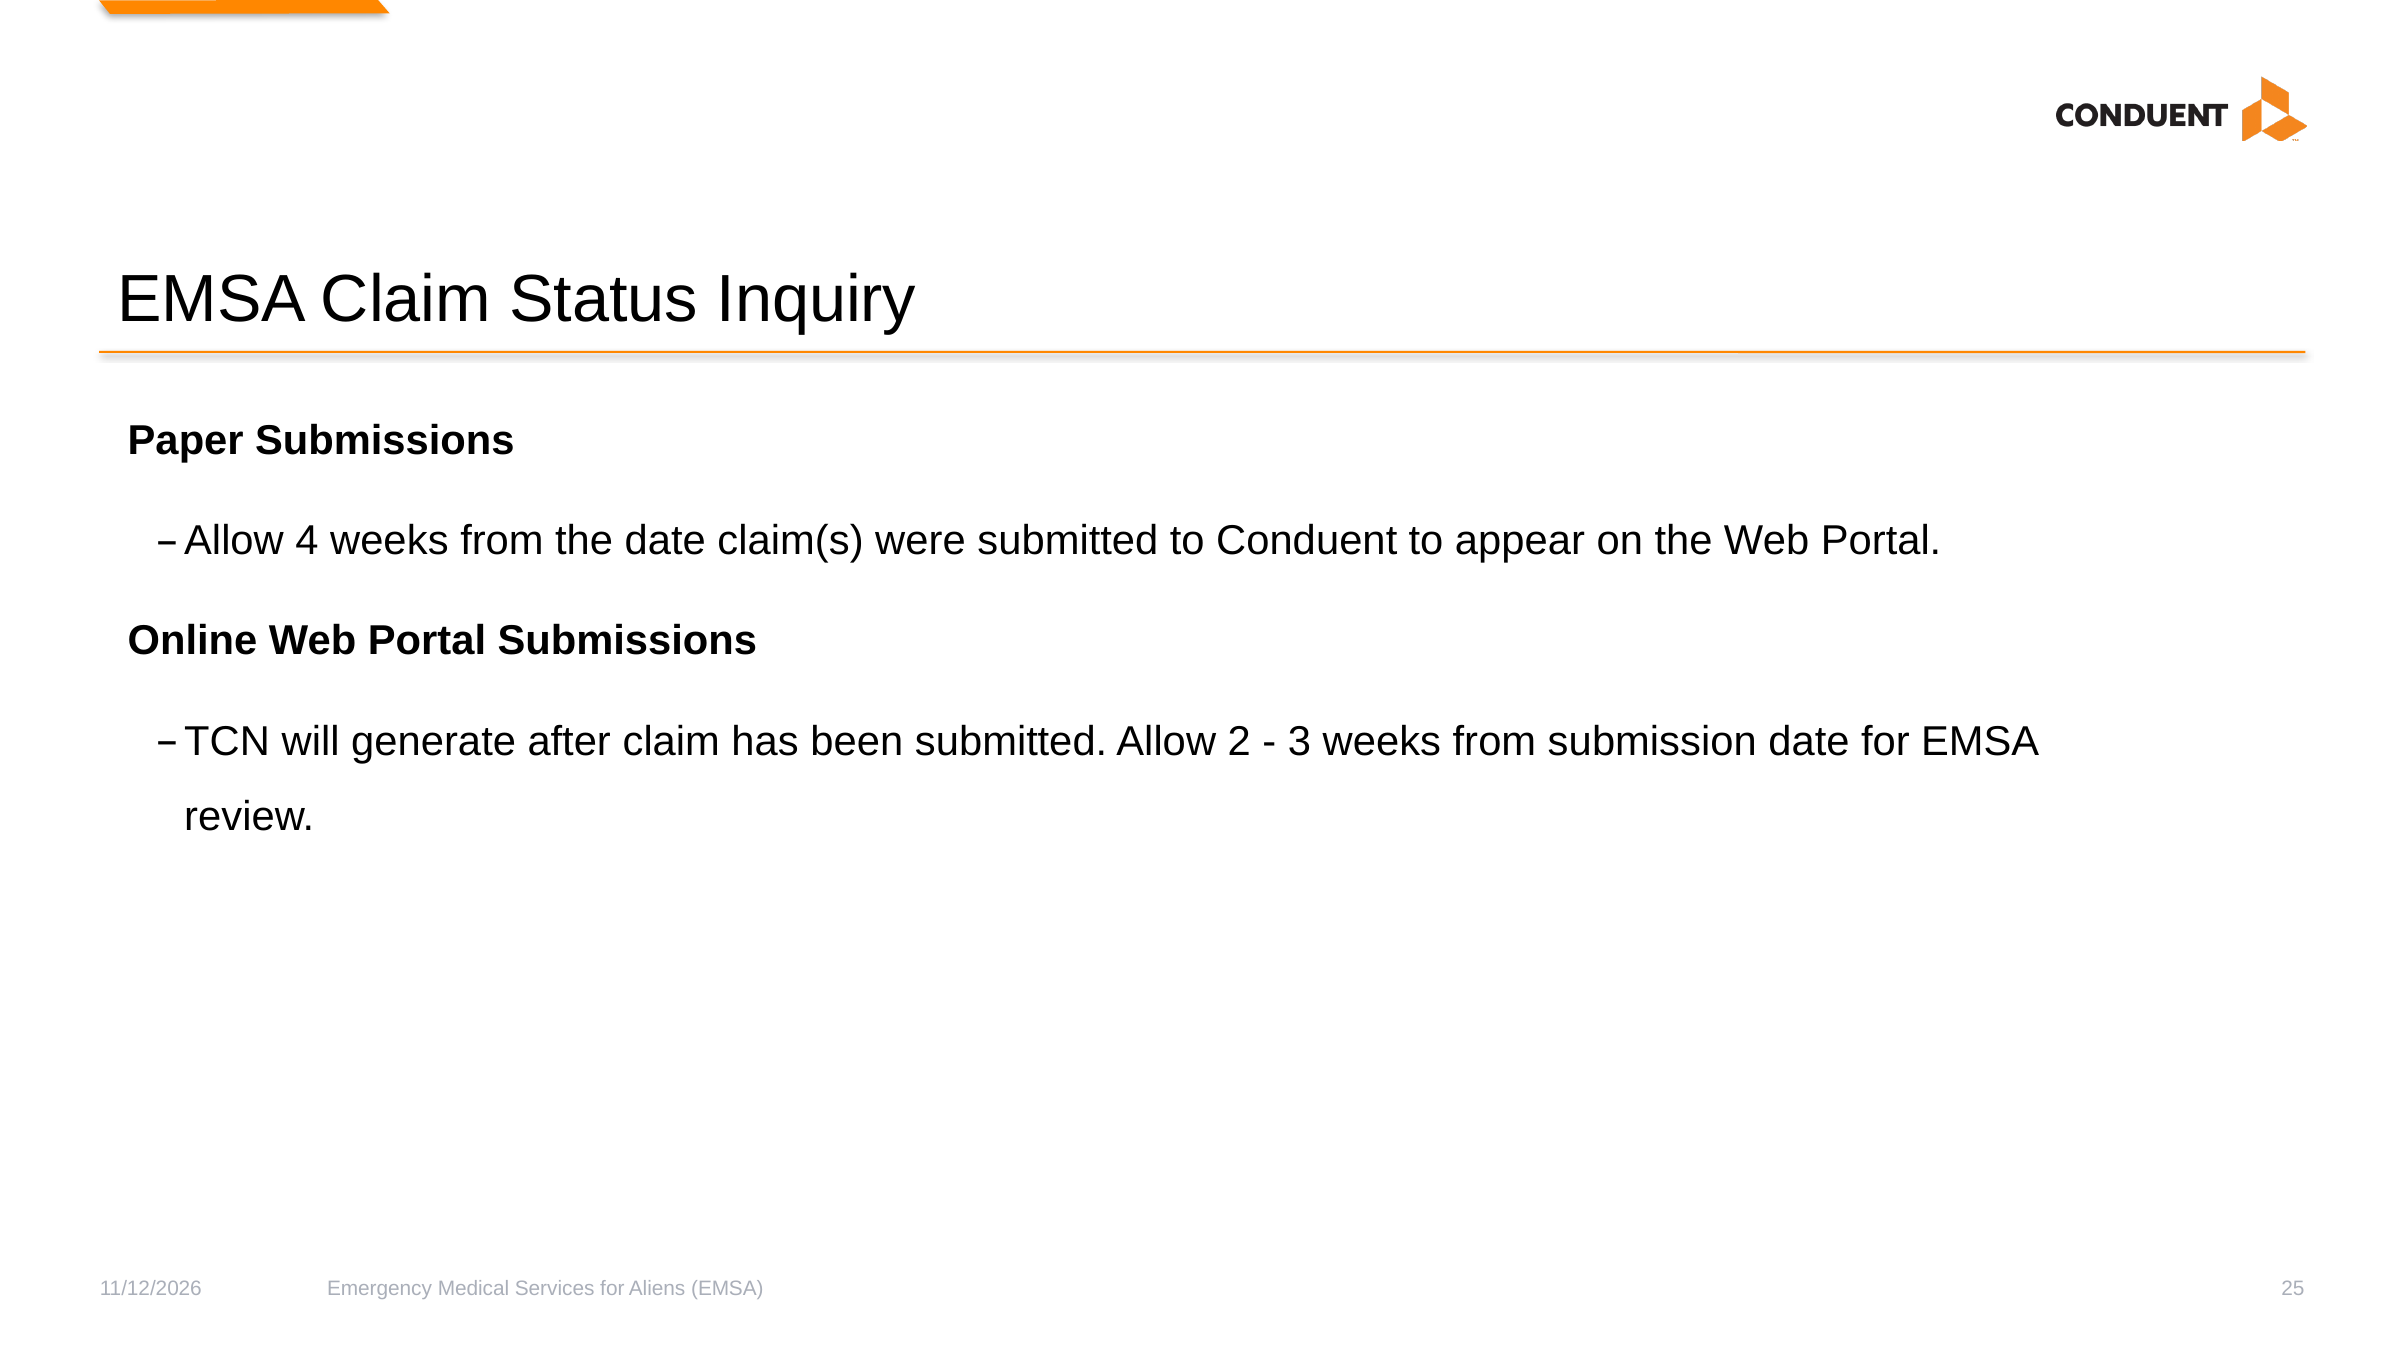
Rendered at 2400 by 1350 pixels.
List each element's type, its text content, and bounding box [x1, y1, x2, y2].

text_box [219, 483, 549, 570]
text_box Paper Submissions Allow 4 weeks from the date claim(s) were submitted to Conduent to appear on the Web Portal. Online Web Portal Submissions TCN will generate after claim has been submitted. Allow 2 - 3 weeks from submission date for EMSA review. [112, 380, 2171, 1189]
footer Emergency Medical Services for Aliens (EMSA) [305, 1251, 1539, 1324]
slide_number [78, 1251, 305, 1324]
slide_number 25 [1765, 1251, 2326, 1324]
text_box [638, 466, 1734, 559]
title EMSA Claim Status Inquiry [102, 247, 2171, 394]
